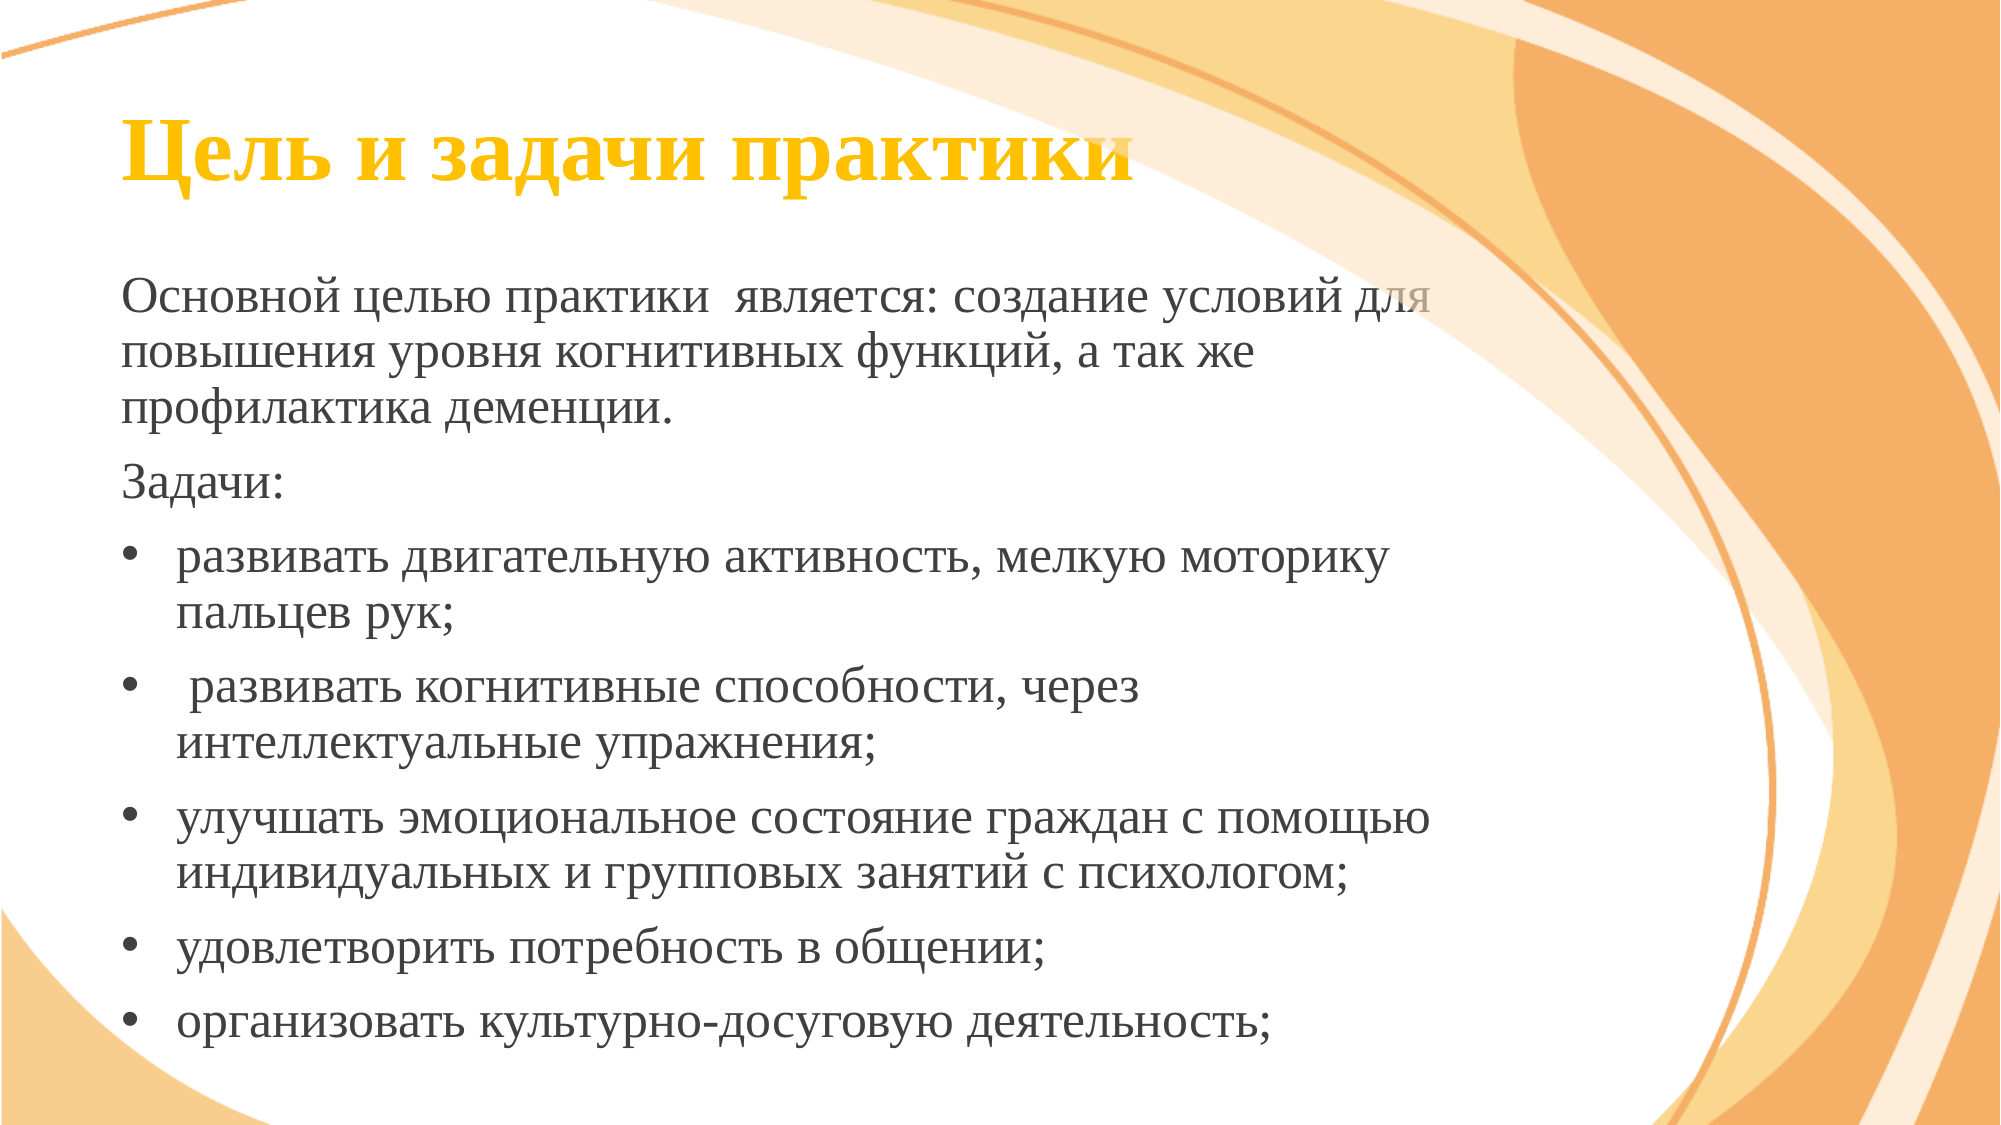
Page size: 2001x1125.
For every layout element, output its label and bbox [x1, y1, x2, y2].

picture [437, 0, 1563, 1125]
